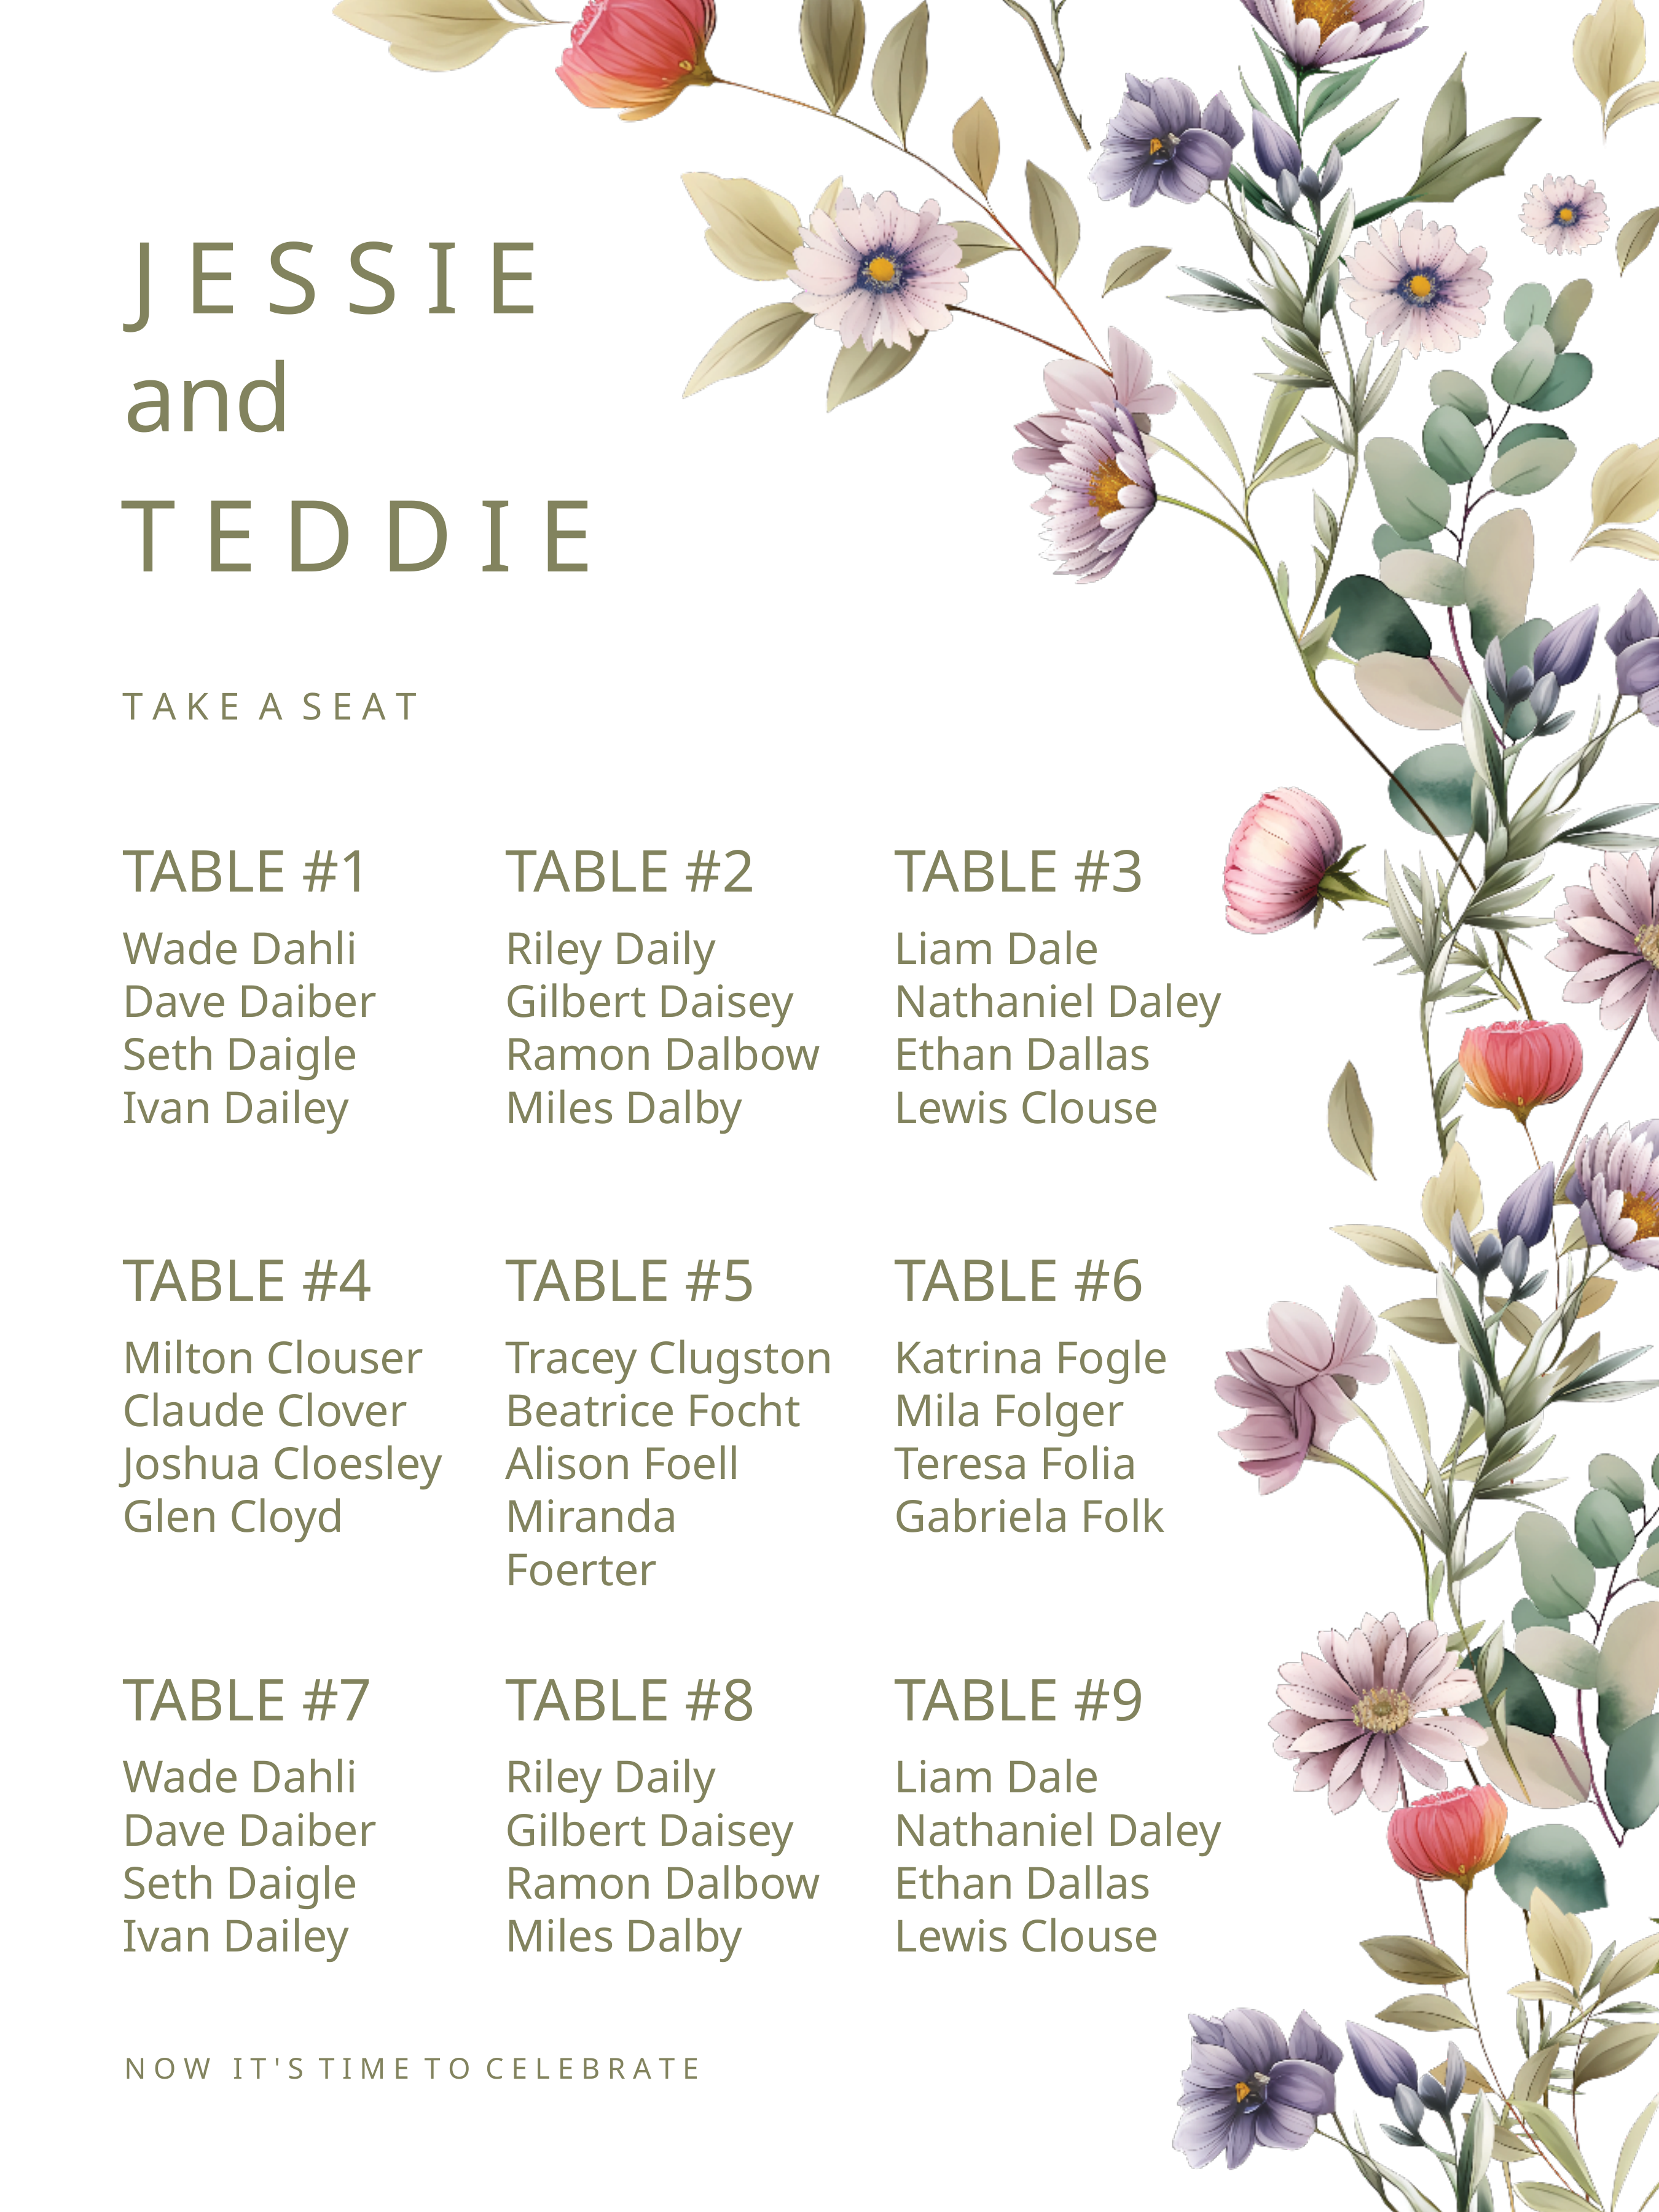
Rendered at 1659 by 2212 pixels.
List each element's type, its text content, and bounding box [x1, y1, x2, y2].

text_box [120, 214, 661, 594]
text_box T A K E A S E A T [122, 682, 327, 728]
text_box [122, 834, 1226, 1963]
picture [331, 0, 1659, 2212]
text_box N O W I T ' S T I M E T O C E L E B R A T E [115, 2041, 327, 2095]
